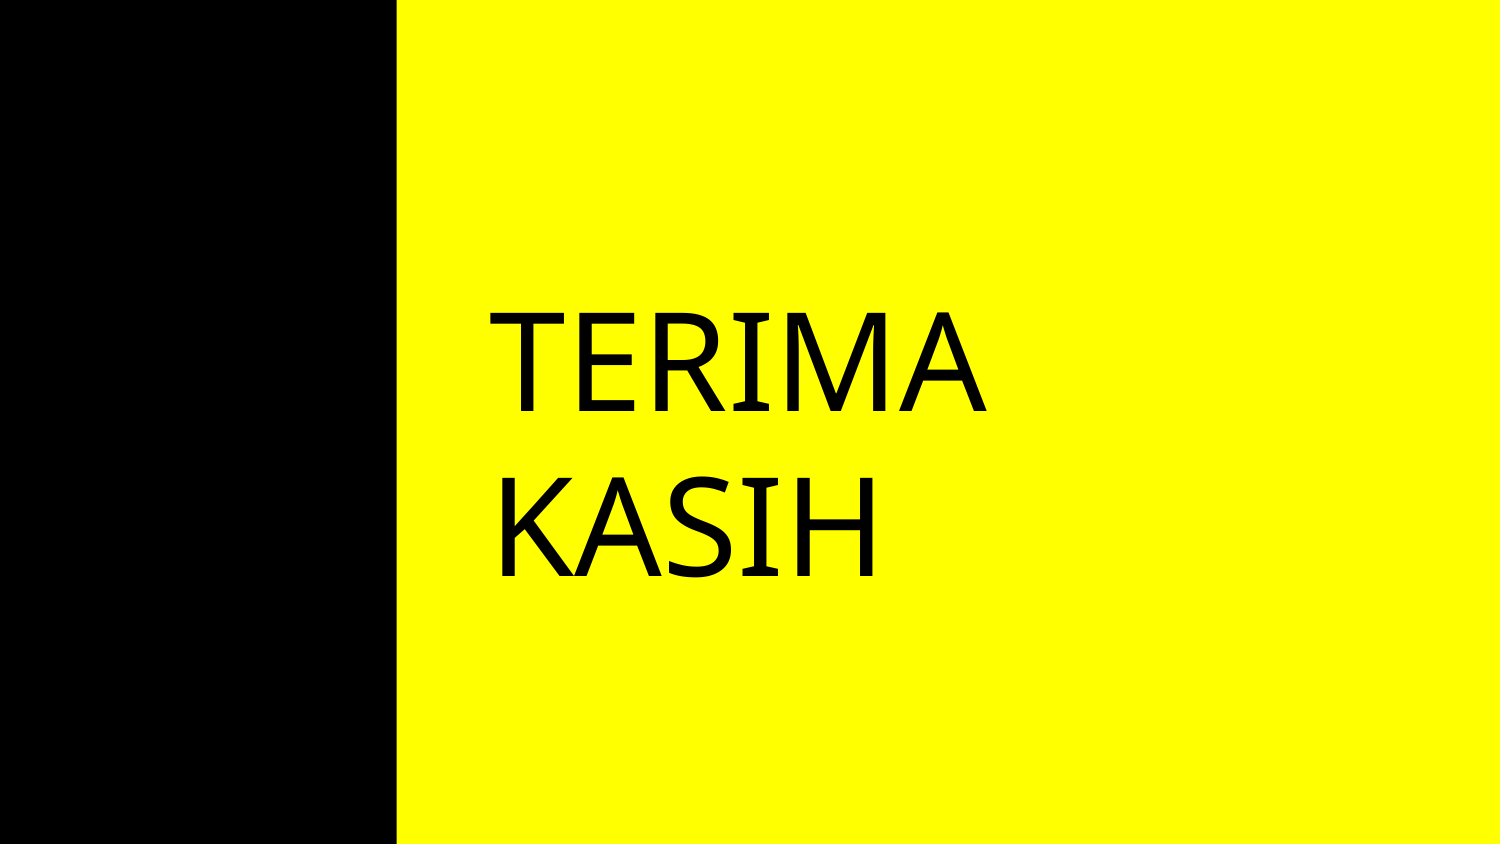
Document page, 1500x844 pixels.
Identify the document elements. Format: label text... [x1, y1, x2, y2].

list TERIMA KASIH [474, 259, 1388, 454]
